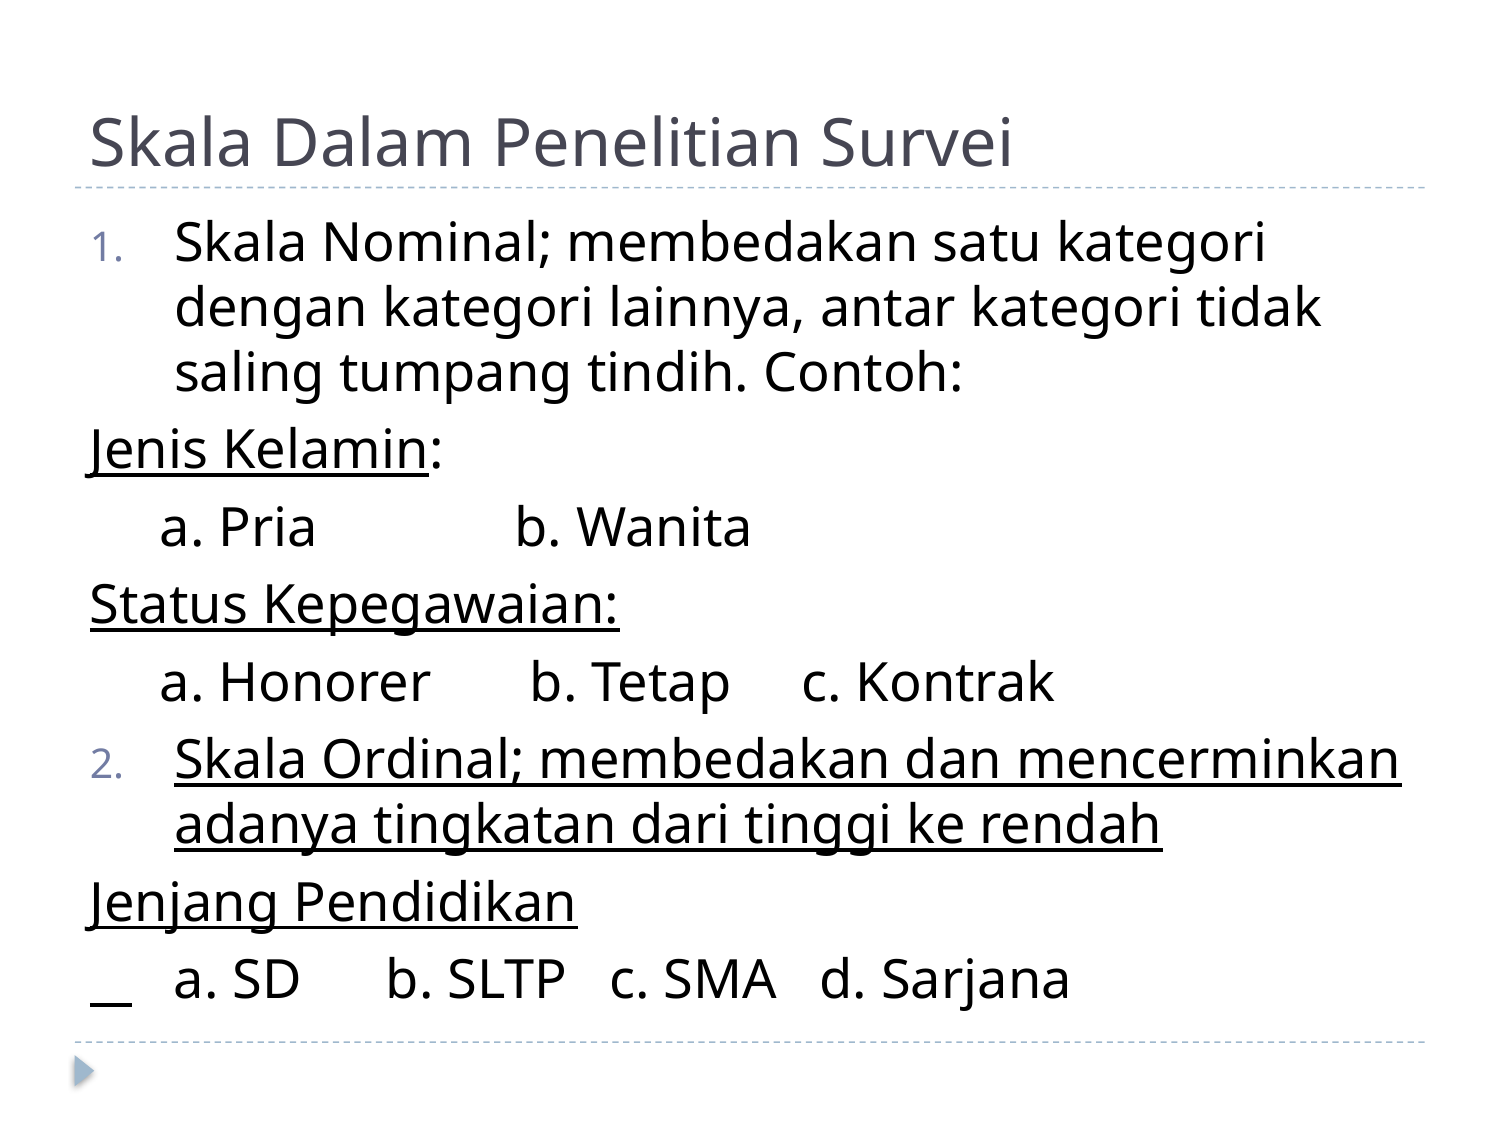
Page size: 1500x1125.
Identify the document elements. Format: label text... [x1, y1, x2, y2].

title Skala Dalam Penelitian Survei [75, 24, 1425, 188]
list Skala Nominal; membedakan satu kategori dengan kategori lainnya, antar kategori tidak saling tumpang tindih. Contoh: Jenis Kelamin: a. Pria b. Wanita Status Kepegawaian: a. Honorer b. Tetap c. Kontrak Skala Ordinal; membedakan dan mencerminkan adanya tingkatan dari tinggi ke rendah Jenjang Pendidikan a. SD b. SLTP c. SMA d. Sarjana [75, 200, 1425, 1083]
